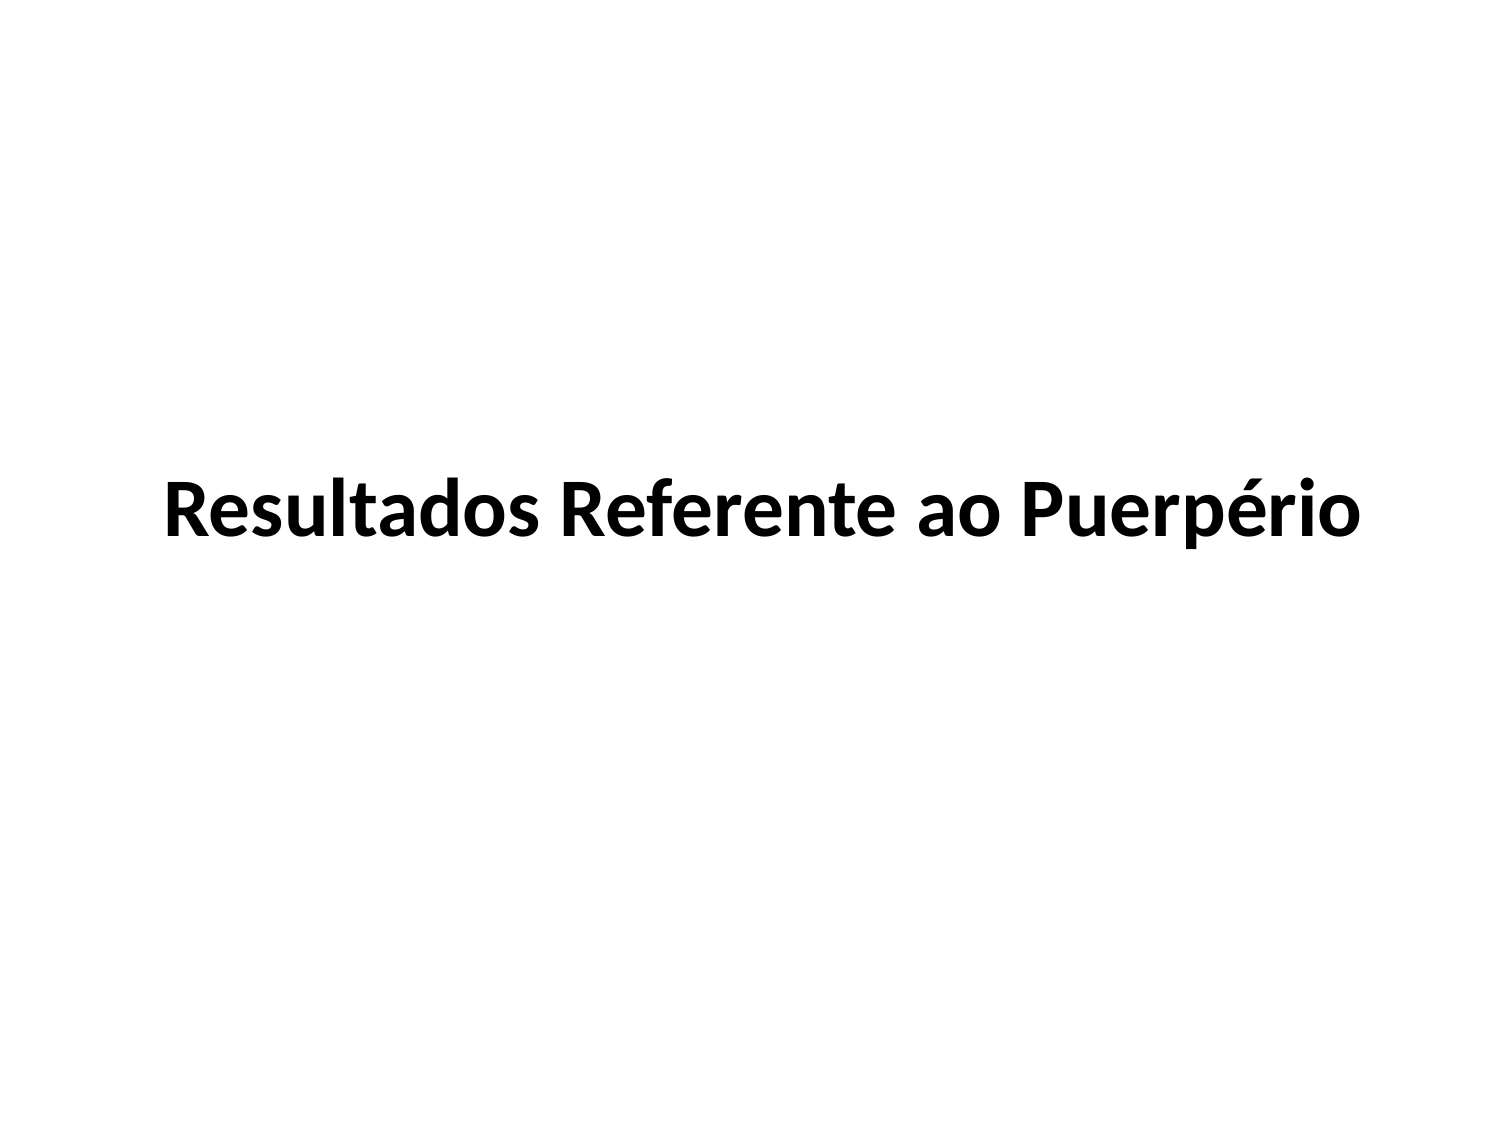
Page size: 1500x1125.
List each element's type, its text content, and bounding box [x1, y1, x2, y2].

title Resultados Referente ao Puerpério [88, 408, 1439, 597]
